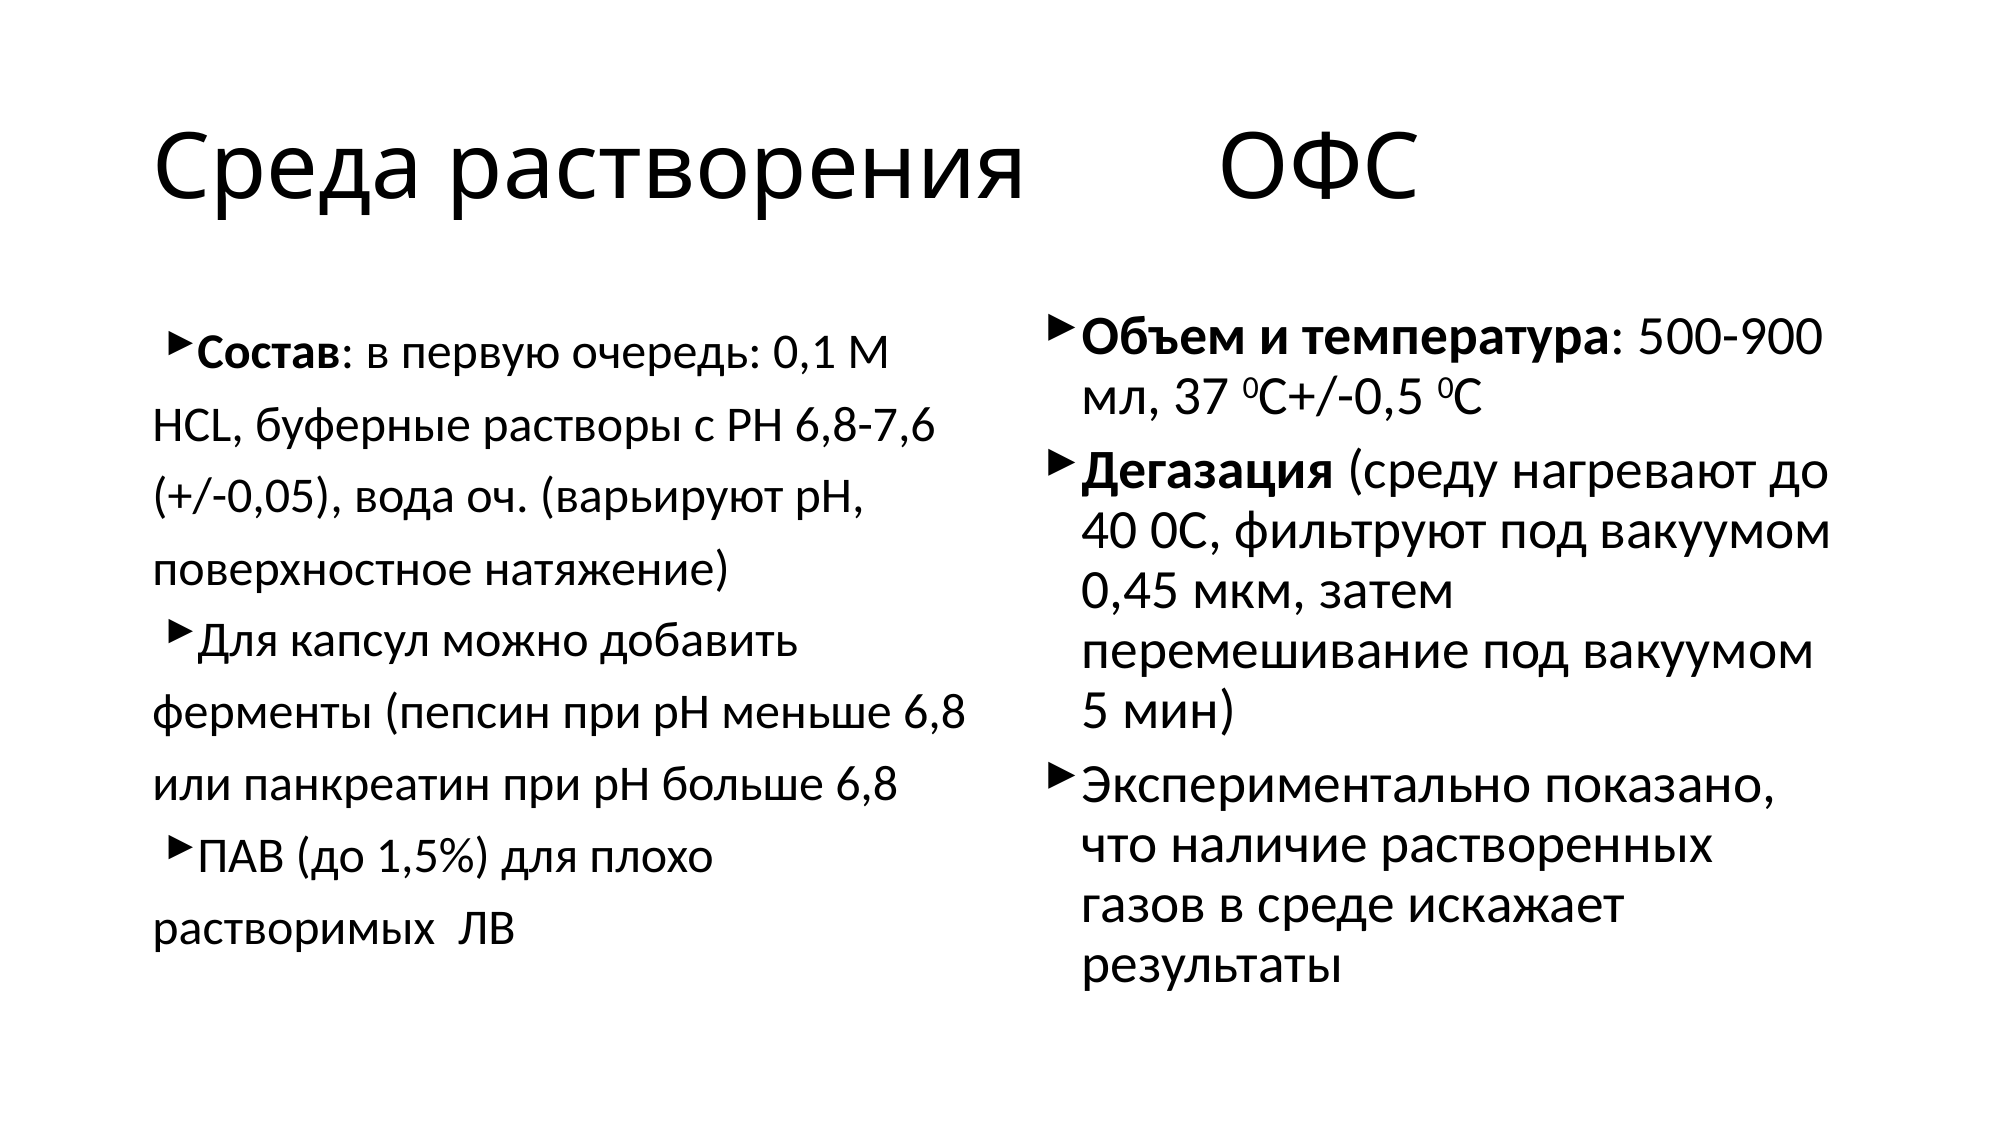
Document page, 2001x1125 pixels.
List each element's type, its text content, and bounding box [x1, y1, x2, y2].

list Объем и температура: 500-900 мл, 37 0С+/-0,5 0С Дегазация (среду нагревают до 40 0С, фильтруют под вакуумом 0,45 мкм, затем перемешивание под вакуумом 5 мин) Экспериментально показано, что наличие растворенных газов в среде искажает результаты [1012, 299, 1863, 1014]
list Состав: в первую очередь: 0,1 М НСL, буферные растворы с РН 6,8-7,6 (+/-0,05), вода оч. (варьируют рН, поверхностное натяжение) Для капсул можно добавить ферменты (пепсин при рН меньше 6,8 или панкреатин при рН больше 6,8 ПАВ (до 1,5%) для плохо растворимых ЛВ [137, 299, 988, 1014]
title Среда растворения ОФС [137, 59, 1863, 278]
